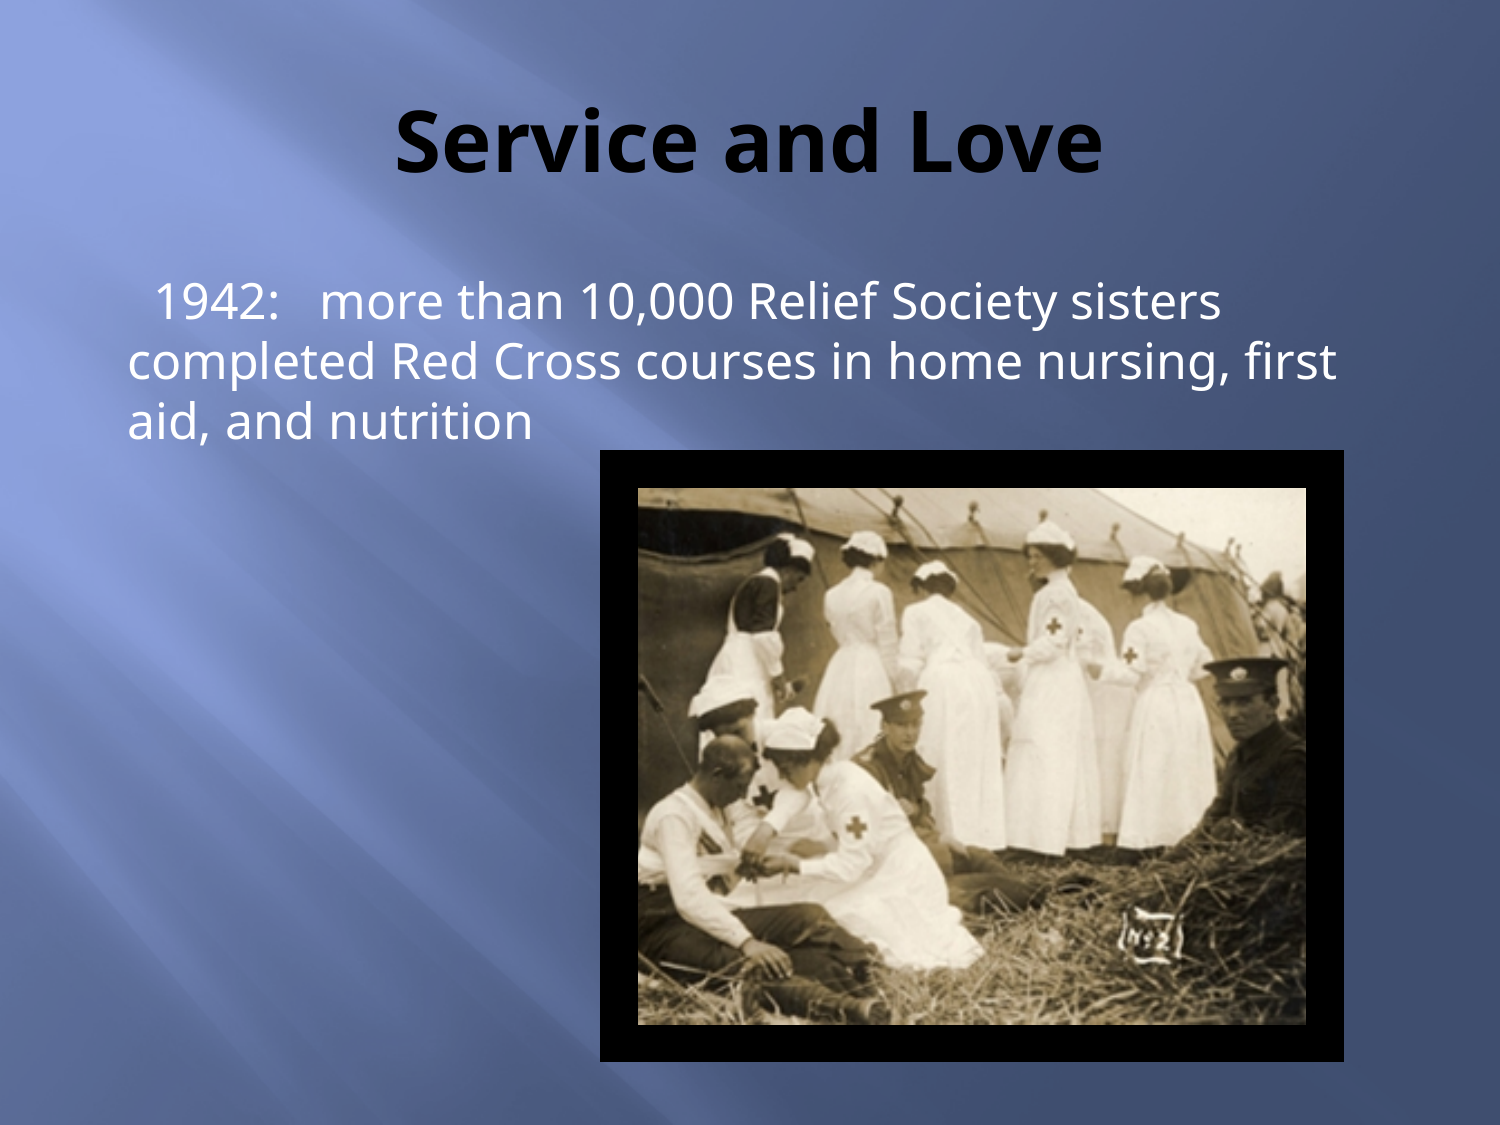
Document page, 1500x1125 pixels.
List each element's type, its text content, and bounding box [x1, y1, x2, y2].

text_box 1942: more than 10,000 Relief Society sisters completed Red Cross courses in home nursing, first aid, and nutrition [112, 262, 1375, 518]
title Service and Love [75, 45, 1425, 233]
picture [637, 487, 1307, 1025]
